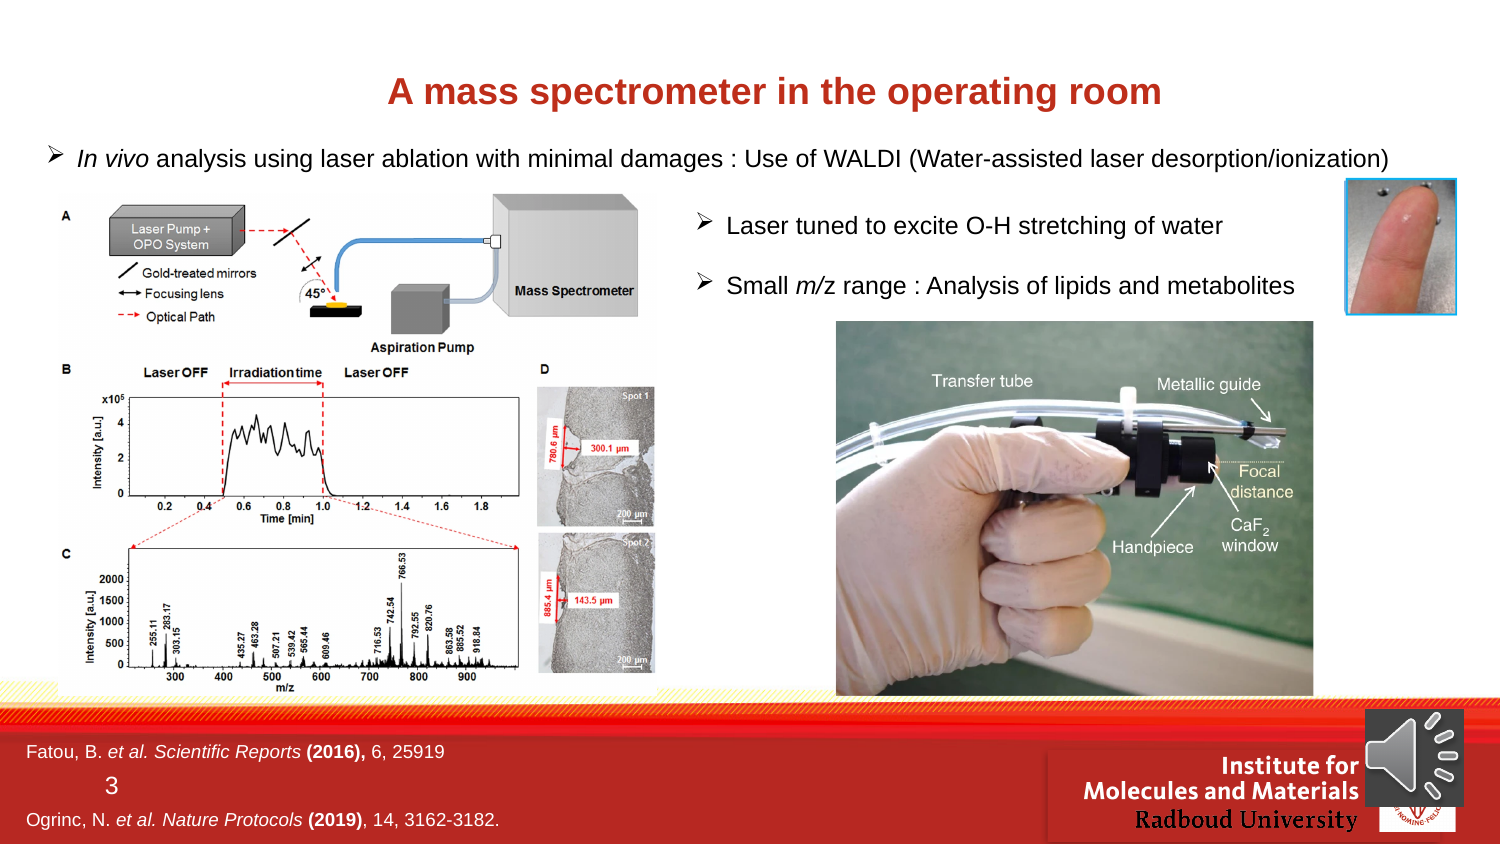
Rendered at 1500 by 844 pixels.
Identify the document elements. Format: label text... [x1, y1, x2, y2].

text_box A mass spectrometer in the operating room [180, 64, 1370, 139]
picture [0, 0, 1500, 844]
text_box Laser tuned to excite O-H stretching of water Small m/z range : Analysis of lipids and metabolites [692, 206, 1458, 667]
text_box Fatou, B. et al. Scientific Reports (2016), 6, 25919 Ogrinc, N. et al. Nature Protocols (2019), 14, 3162-3182. [11, 732, 1000, 838]
text_box In vivo analysis using laser ablation with minimal damages : Use of WALDI (Water-assisted laser desorption/ionization) [42, 139, 1429, 197]
